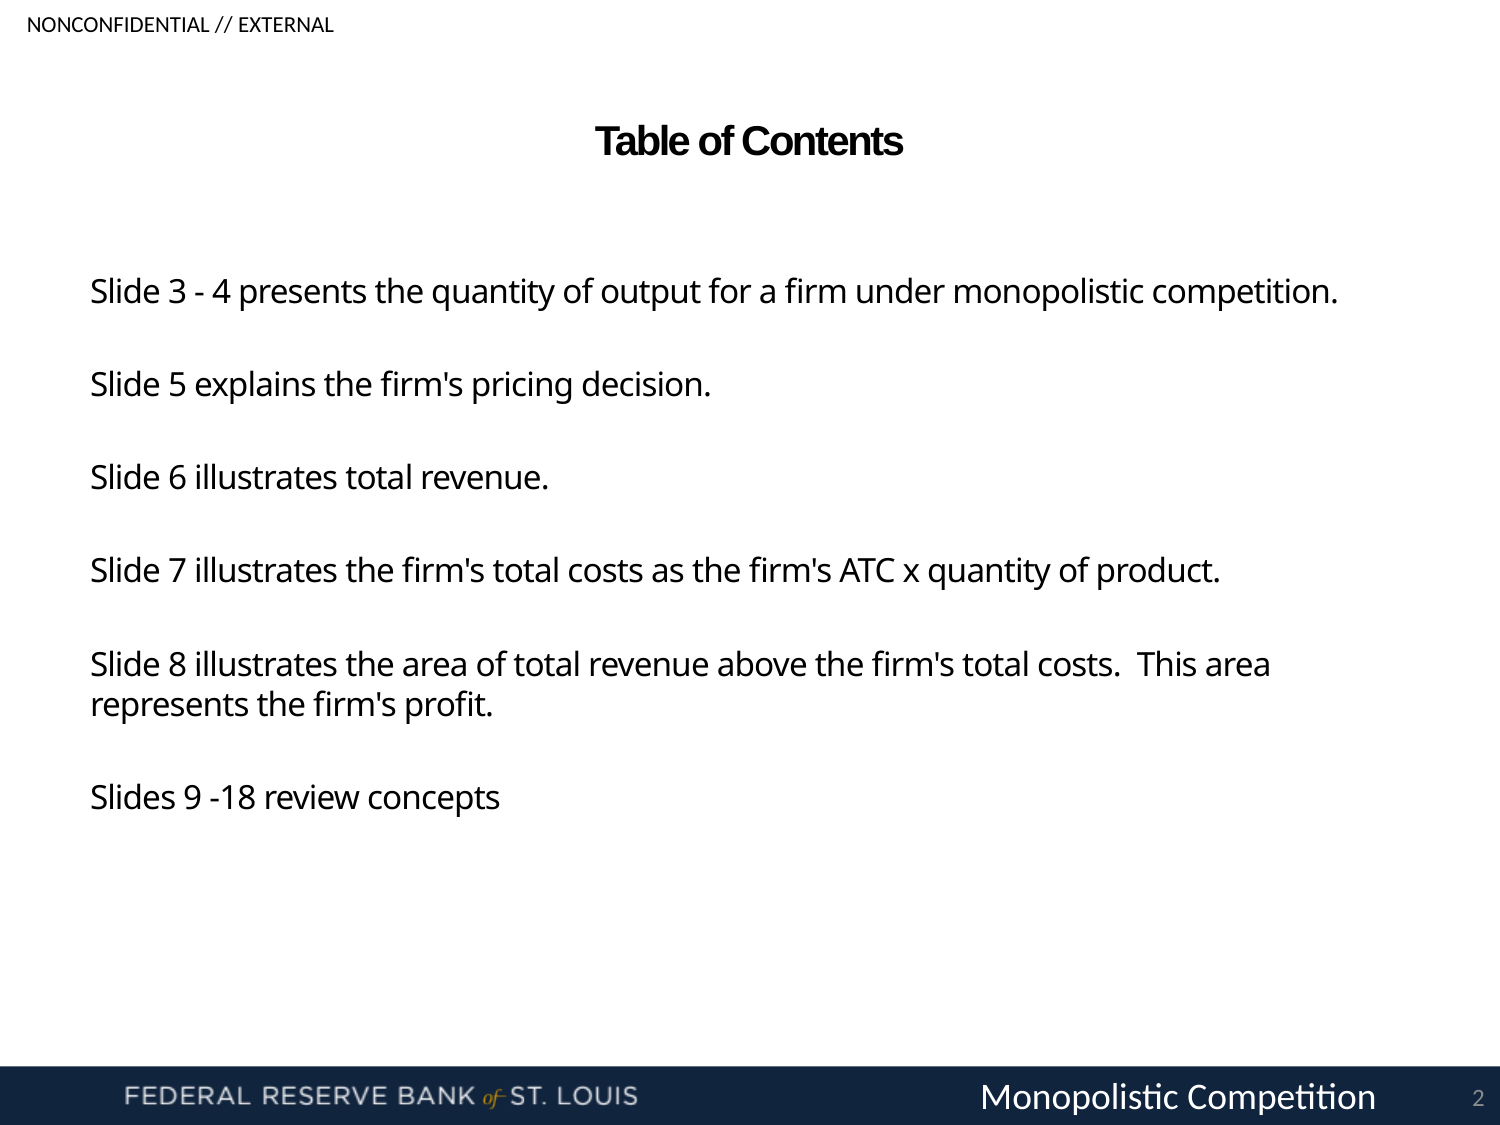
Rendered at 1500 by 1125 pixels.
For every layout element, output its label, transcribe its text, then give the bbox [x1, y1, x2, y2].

title Table of Contents [75, 45, 1425, 233]
list Slide 3 - 4 presents the quantity of output for a firm under monopolistic competition. Slide 5 explains the firm's pricing decision. Slide 6 illustrates total revenue. Slide 7 illustrates the firm's total costs as the firm's ATC x quantity of product. Slide 8 illustrates the area of total revenue above the firm's total costs. This area represents the firm's profit. Slides 9 -18 review concepts [75, 262, 1425, 916]
text_box Monopolistic Competition [965, 1064, 1425, 1125]
